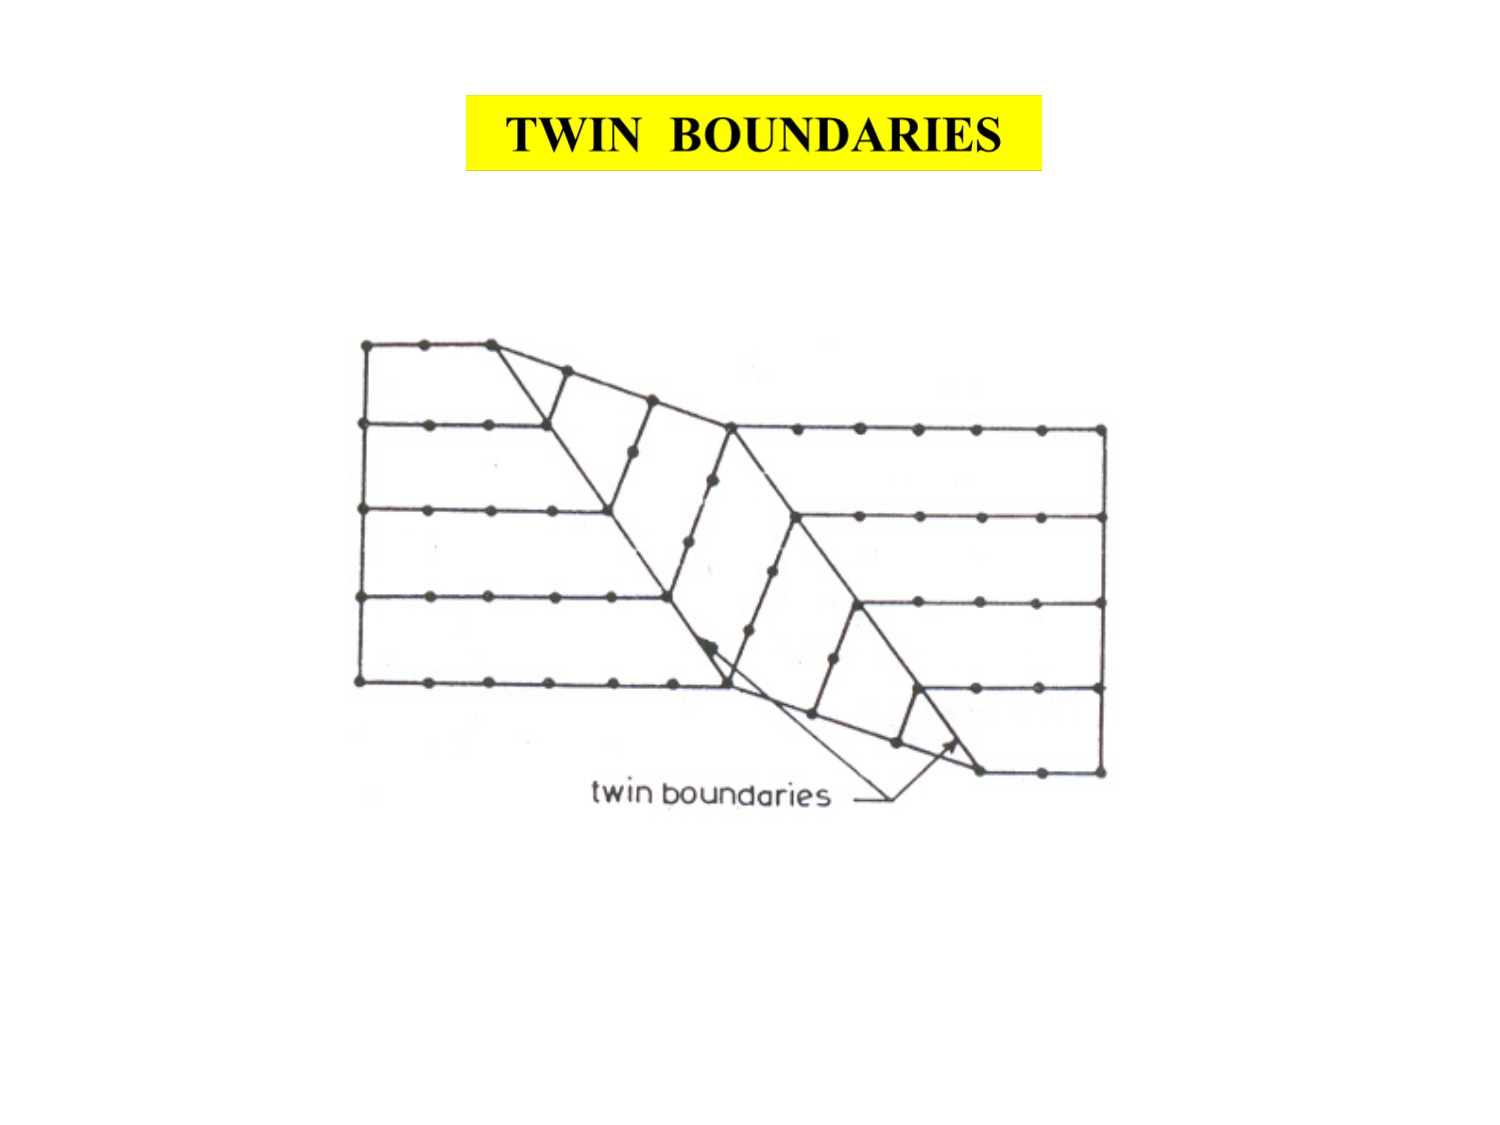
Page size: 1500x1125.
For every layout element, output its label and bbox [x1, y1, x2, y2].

picture [349, 337, 1117, 818]
picture [465, 87, 1042, 194]
